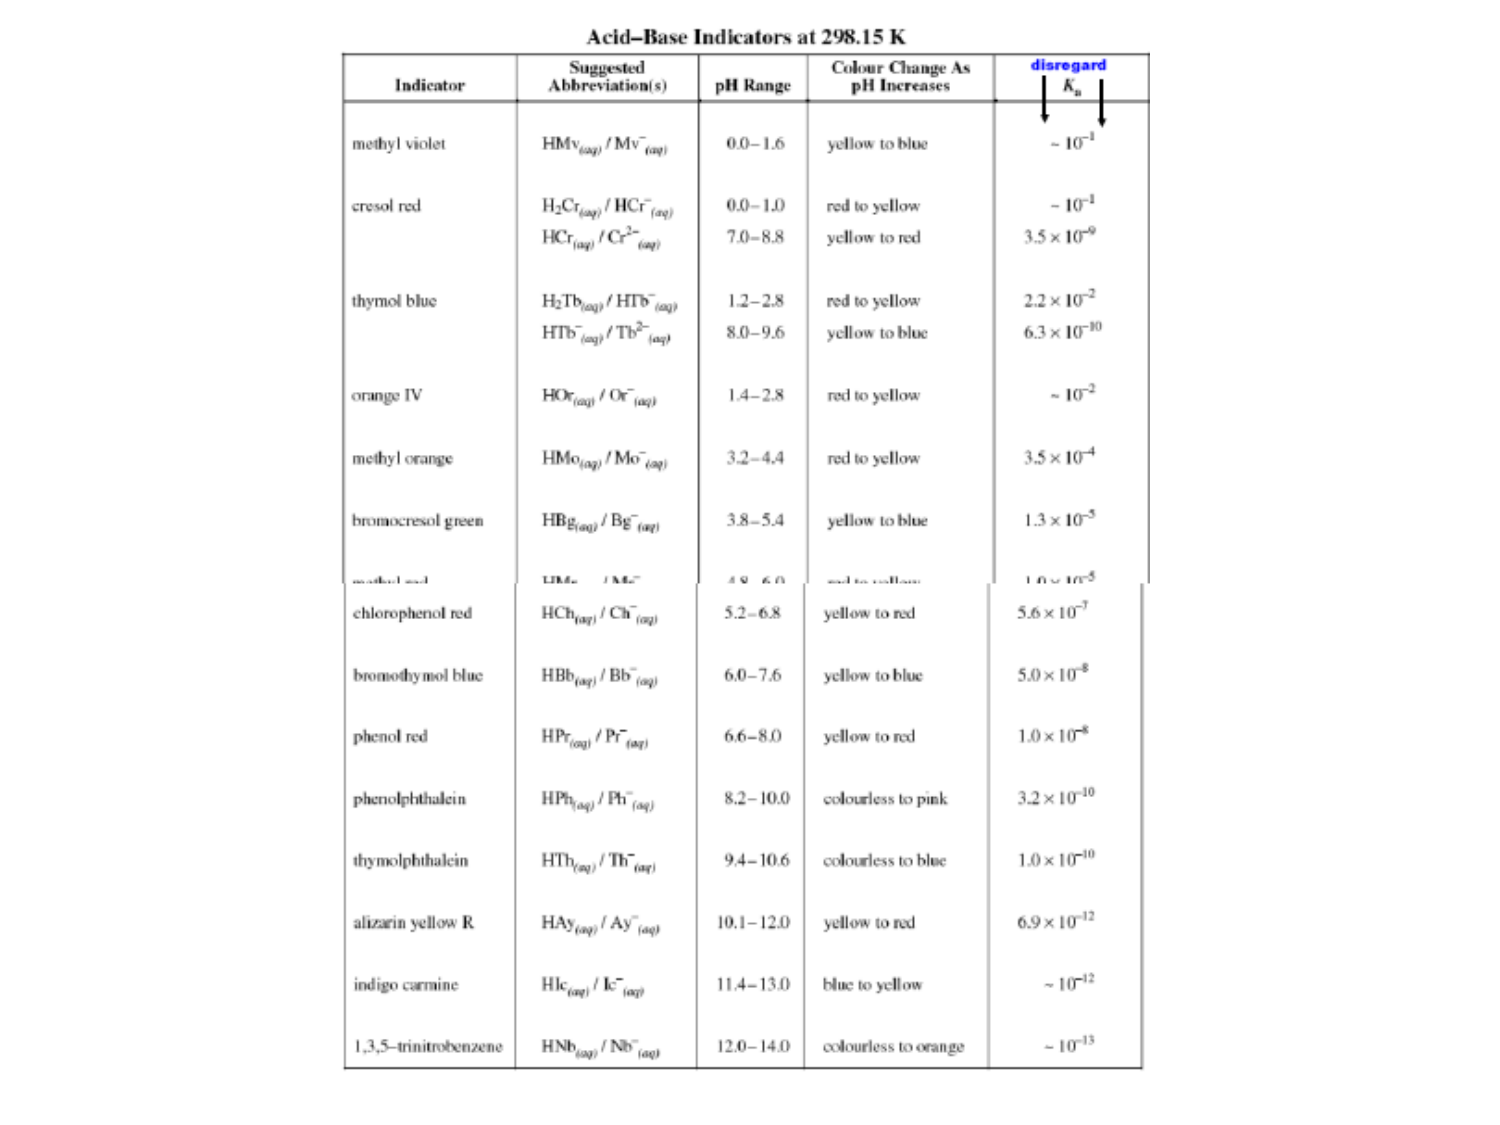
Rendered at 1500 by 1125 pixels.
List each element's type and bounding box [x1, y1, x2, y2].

picture [337, 24, 1151, 1088]
